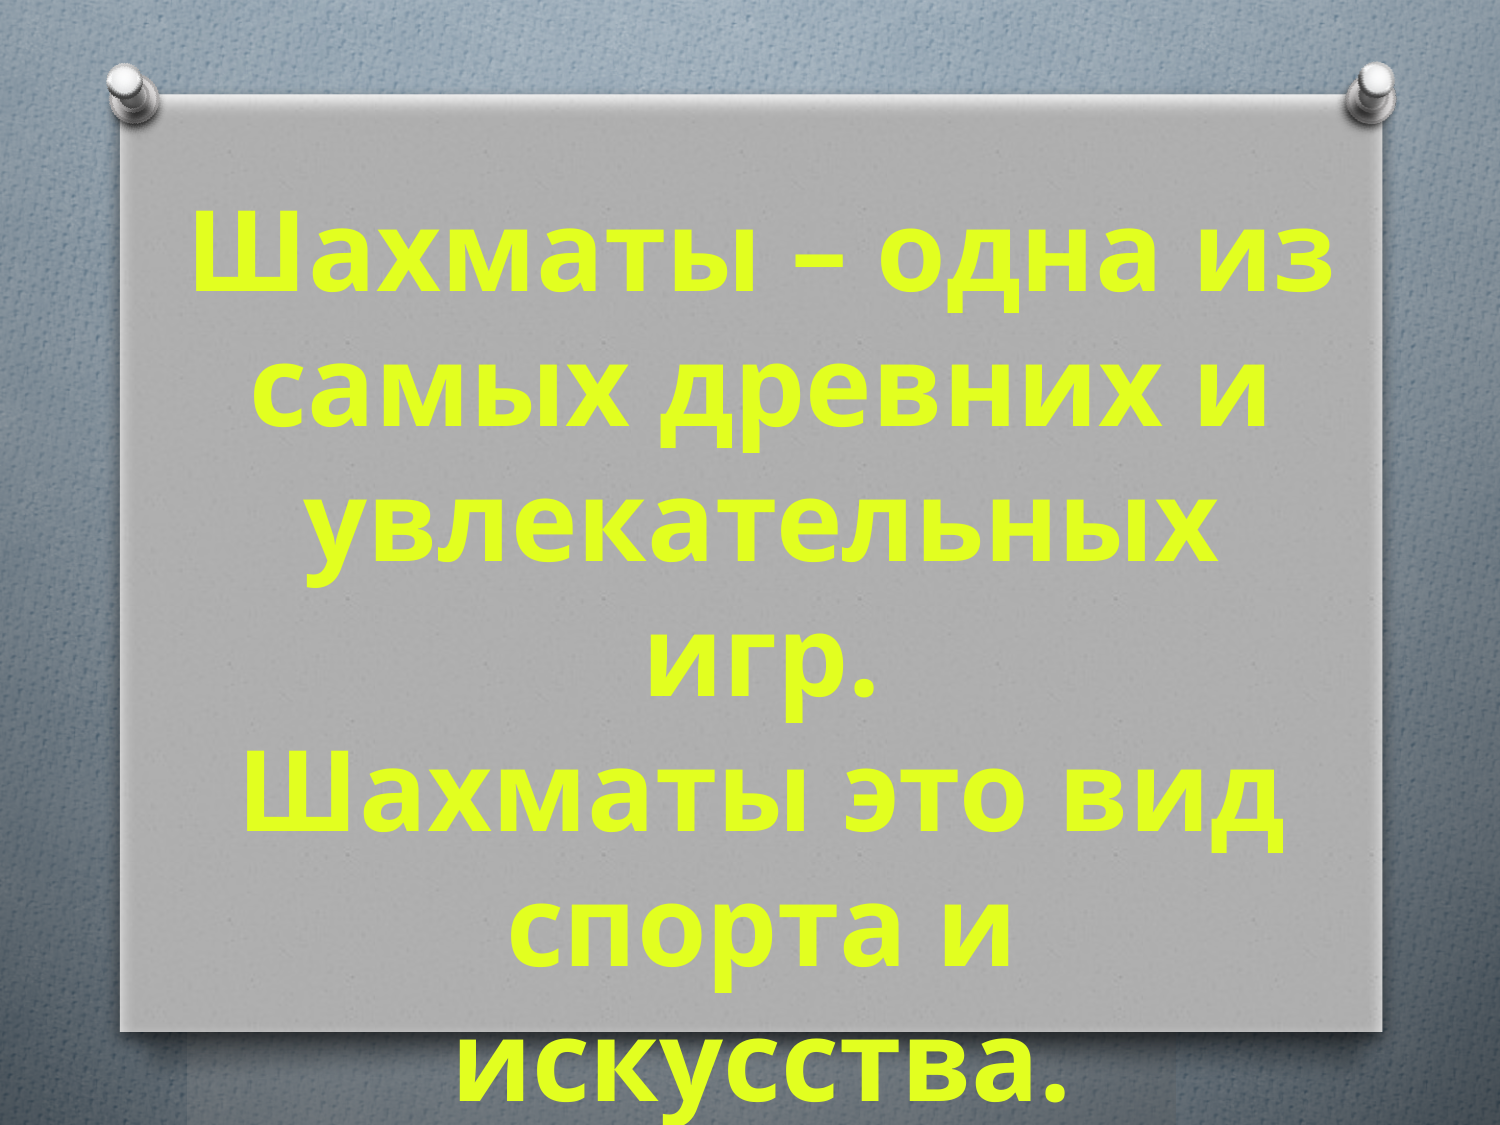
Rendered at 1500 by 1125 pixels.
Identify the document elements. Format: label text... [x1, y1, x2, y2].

picture [75, 29, 198, 153]
picture [1317, 35, 1439, 156]
text_box Шахматы – одна из самых древних и увлекательных игр. Шахматы это вид спорта и искусства. [171, 171, 1353, 1125]
